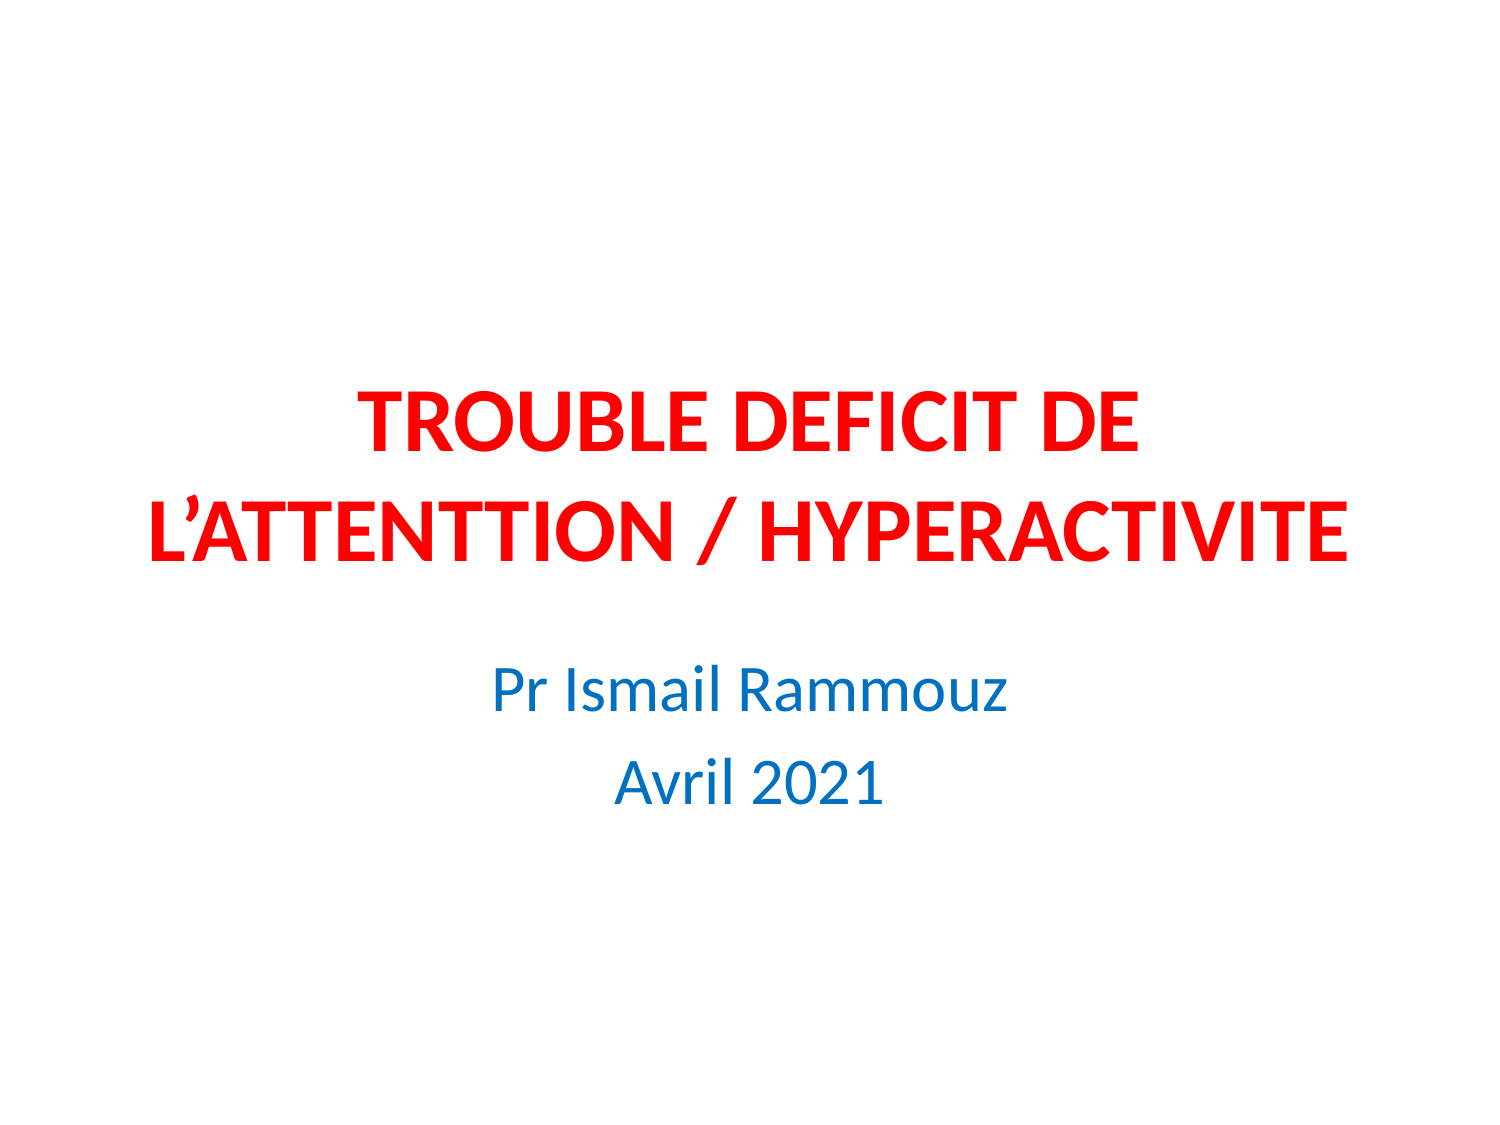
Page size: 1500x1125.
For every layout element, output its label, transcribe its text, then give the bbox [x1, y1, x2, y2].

subtitle Pr Ismail Rammouz Avril 2021 [225, 637, 1275, 925]
title TROUBLE DEFICIT DE L’ATTENTTION / HYPERACTIVITE [112, 349, 1388, 591]
